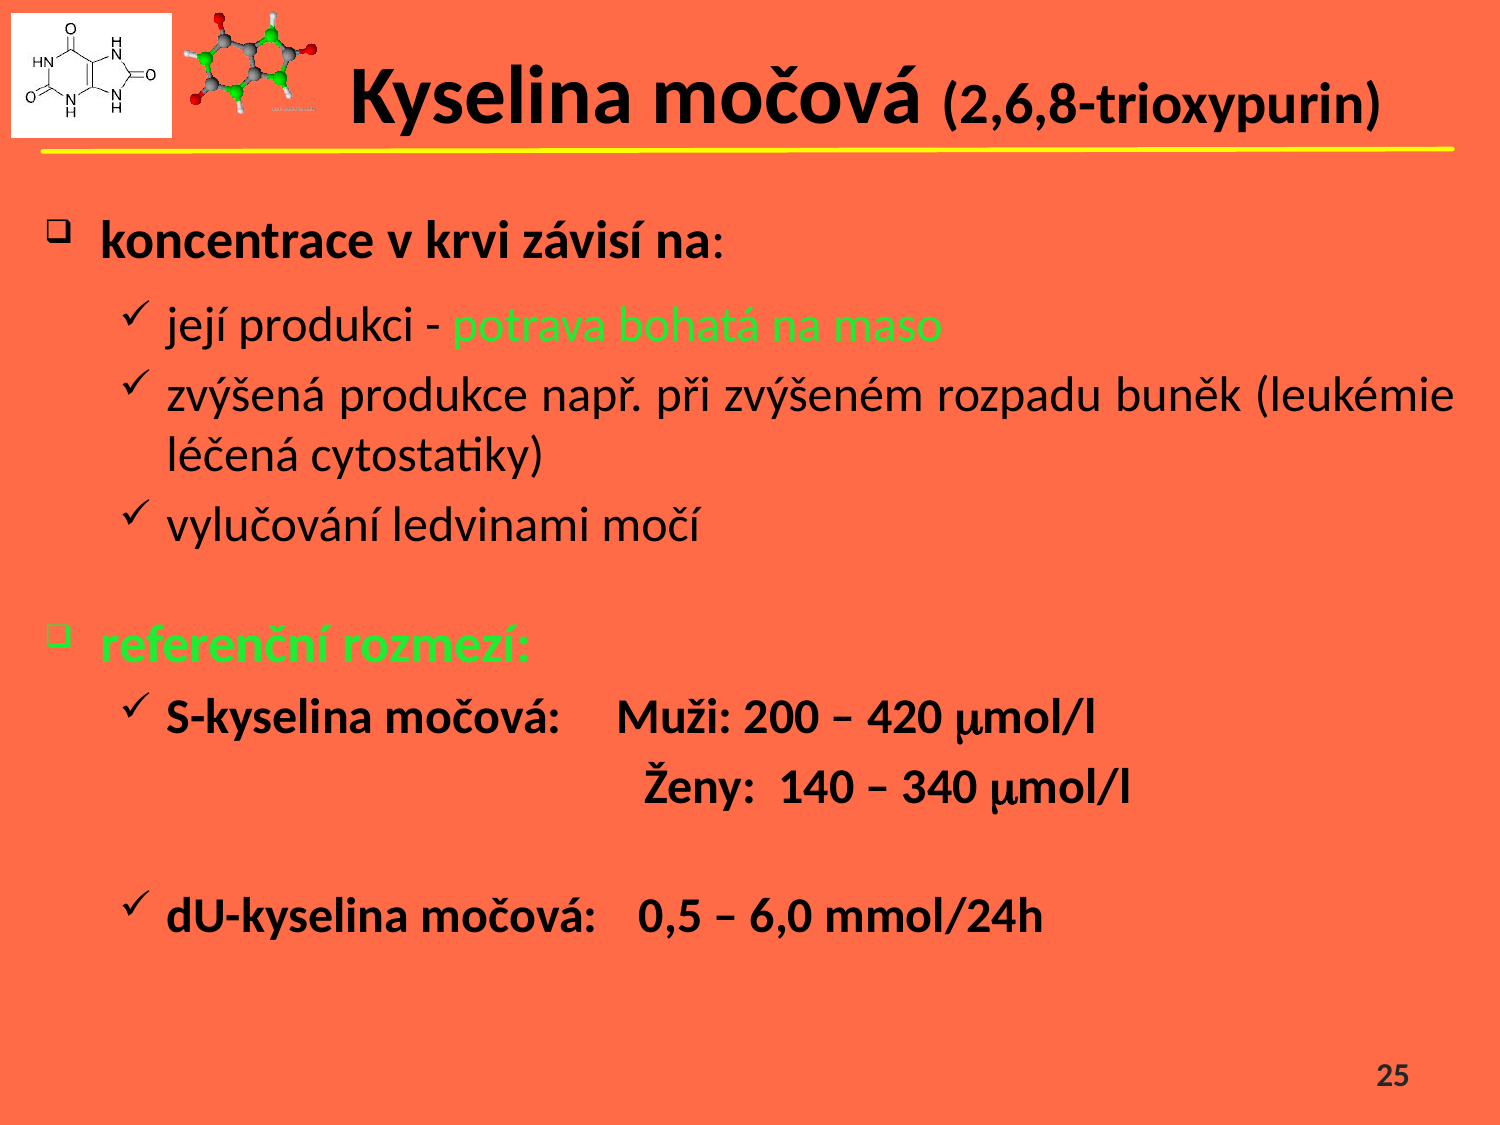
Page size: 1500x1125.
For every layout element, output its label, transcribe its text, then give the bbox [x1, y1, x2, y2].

slide_number 25 [1074, 1071, 1425, 1103]
picture [11, 13, 172, 138]
title Kyselina močová (2,6,8-trioxypurin) [72, 19, 1459, 161]
picture [182, 11, 319, 114]
list koncentrace v krvi závisí na: její produkci - potrava bohatá na maso zvýšená produkce např. při zvýšeném rozpadu buněk (leukémie léčená cytostatiky) vylučování ledvinami močí referenční rozmezí: S-kyselina močová: Muži: 200 – 420 mmol/l Ženy: 140 – 340 mmol/l dU-kyselina močová: 0,5 – 6,0 mmol/24h [29, 196, 1471, 1071]
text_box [42, 148, 1453, 152]
